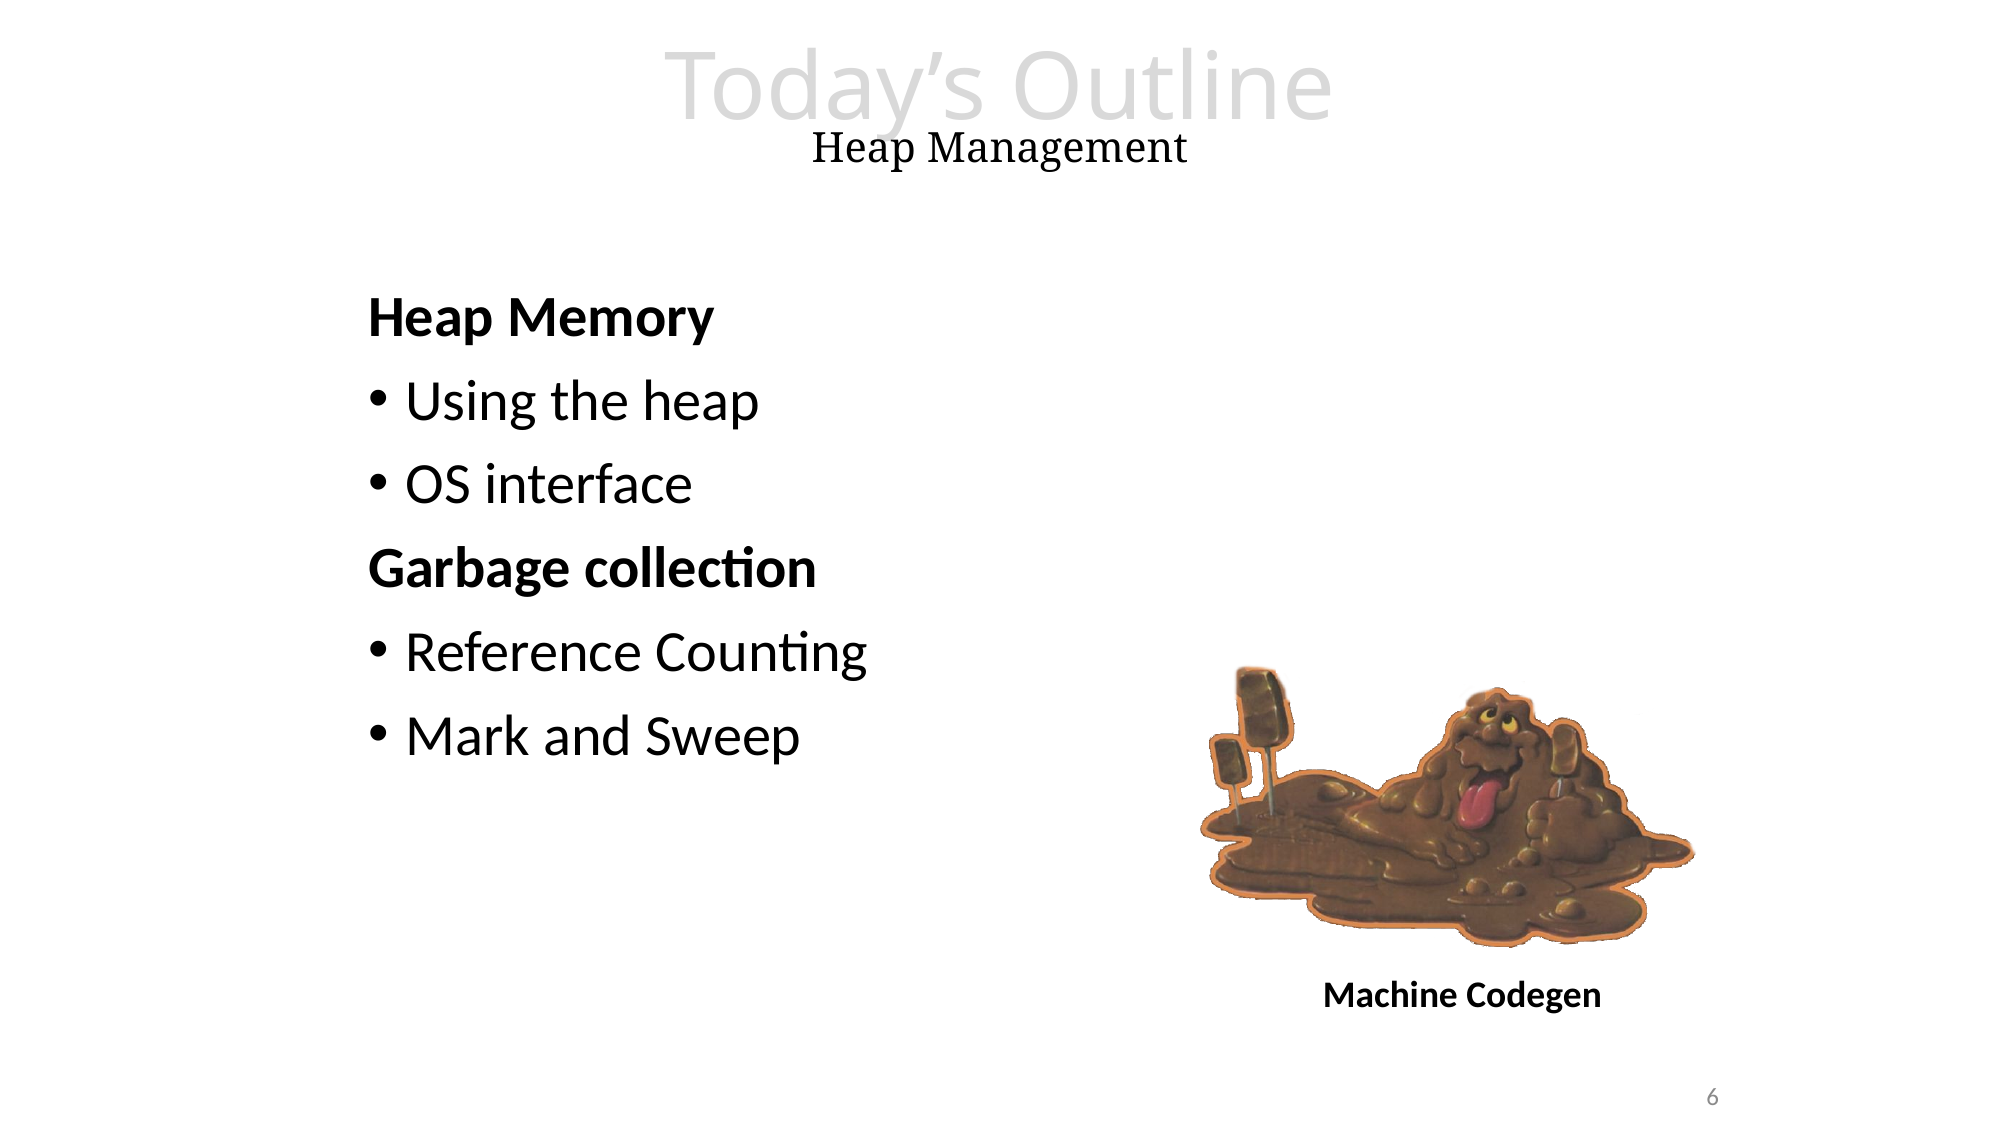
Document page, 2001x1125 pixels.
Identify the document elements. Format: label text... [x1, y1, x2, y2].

title Today’s Outline Heap Management [353, 4, 1647, 222]
picture [1190, 651, 1703, 953]
text_box Machine Codegen [1307, 962, 1617, 1022]
list Heap Memory Using the heap OS interface Garbage collection Reference Counting Mark and Sweep [353, 278, 1647, 1066]
slide_number 6 [1396, 1065, 1734, 1125]
